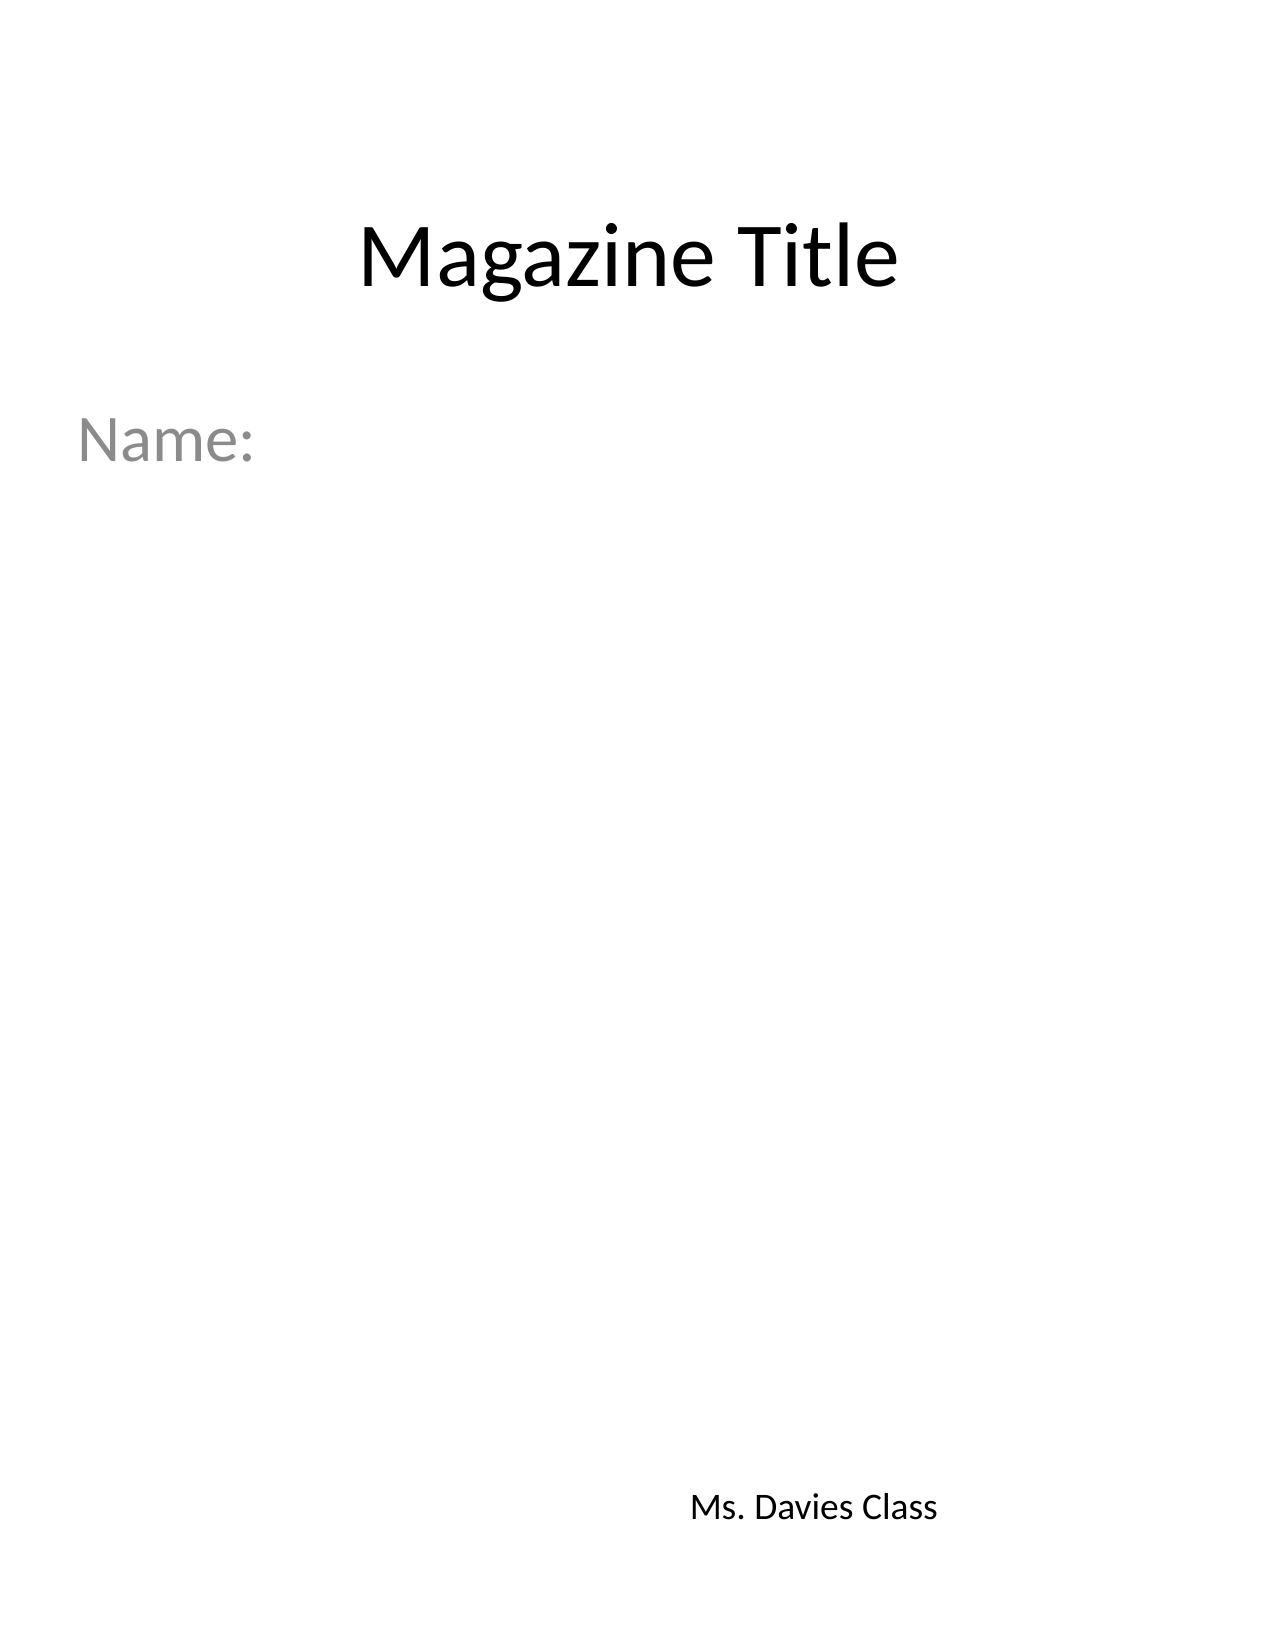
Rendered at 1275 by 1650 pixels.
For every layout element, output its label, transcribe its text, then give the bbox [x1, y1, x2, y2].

subtitle Name: [62, 387, 955, 810]
title Magazine Title [87, 125, 1172, 375]
text_box Ms. Davies Class [674, 1474, 1213, 1535]
